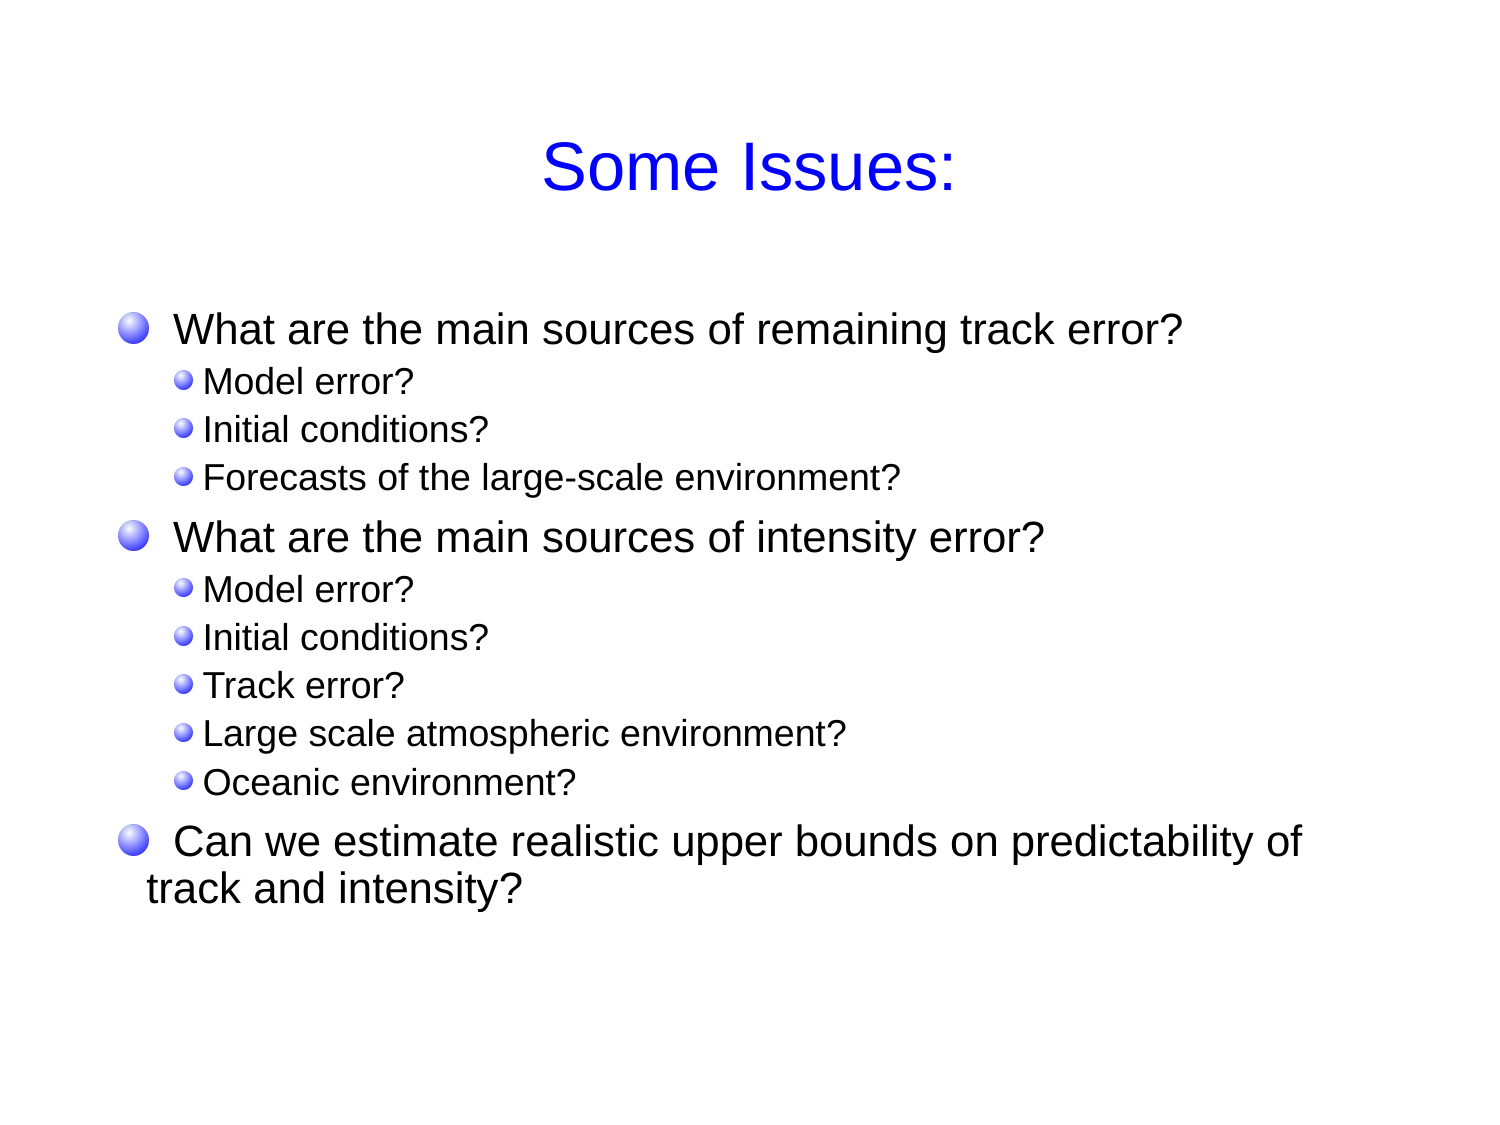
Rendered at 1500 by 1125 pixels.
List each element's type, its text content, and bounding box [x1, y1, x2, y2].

picture [174, 418, 193, 438]
picture [118, 520, 149, 551]
picture [118, 824, 149, 856]
picture [118, 312, 149, 344]
picture [174, 578, 193, 597]
picture [174, 467, 193, 486]
picture [174, 674, 193, 694]
picture [174, 626, 193, 646]
picture [174, 771, 193, 790]
list What are the main sources of remaining track error? Model error? Initial conditions? Forecasts of the large-scale environment? What are the main sources of intensity error? Model error? Initial conditions? Track error? Large scale atmospheric environment? Oceanic environment? Can we estimate realistic upper bounds on predictability of track and intensity? [103, 299, 1397, 1014]
picture [174, 370, 193, 390]
title Some Issues: [103, 59, 1397, 278]
picture [174, 723, 193, 742]
